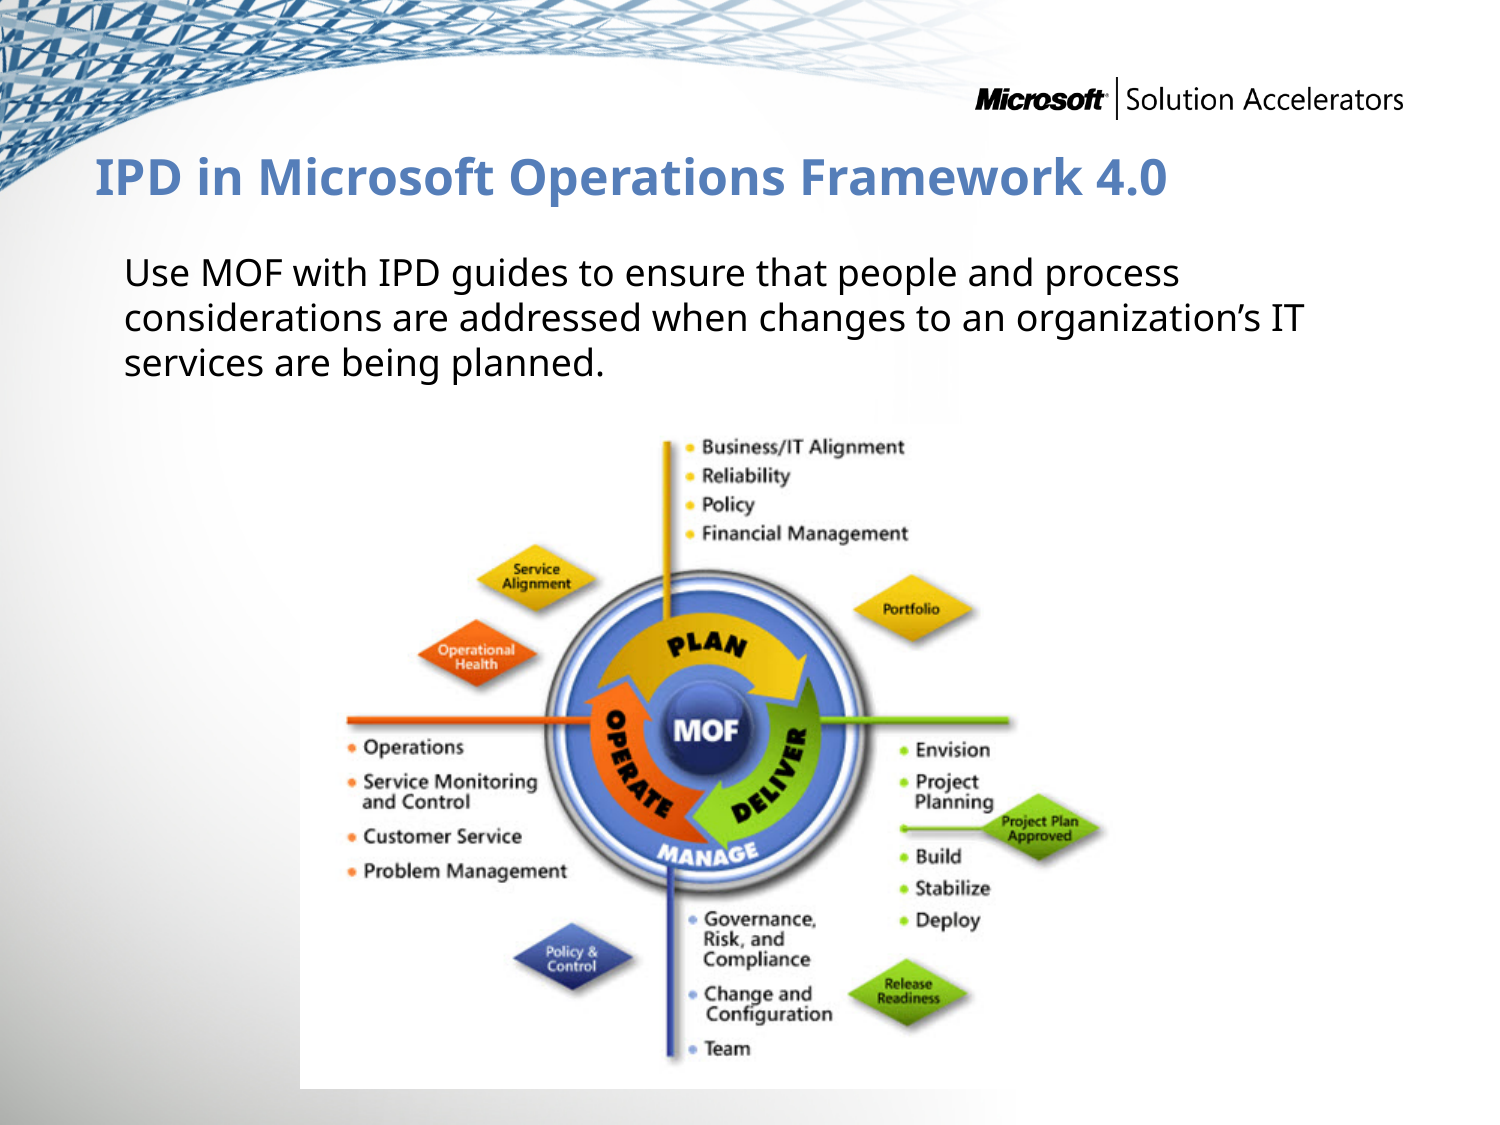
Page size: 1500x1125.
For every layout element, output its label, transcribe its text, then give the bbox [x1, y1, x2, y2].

list Use MOF with IPD guides to ensure that people and process considerations are addressed when changes to an organization’s IT services are being planned. [87, 241, 1438, 938]
title IPD in Microsoft Operations Framework 4.0 [88, 138, 1439, 214]
picture [0, 0, 1500, 1125]
